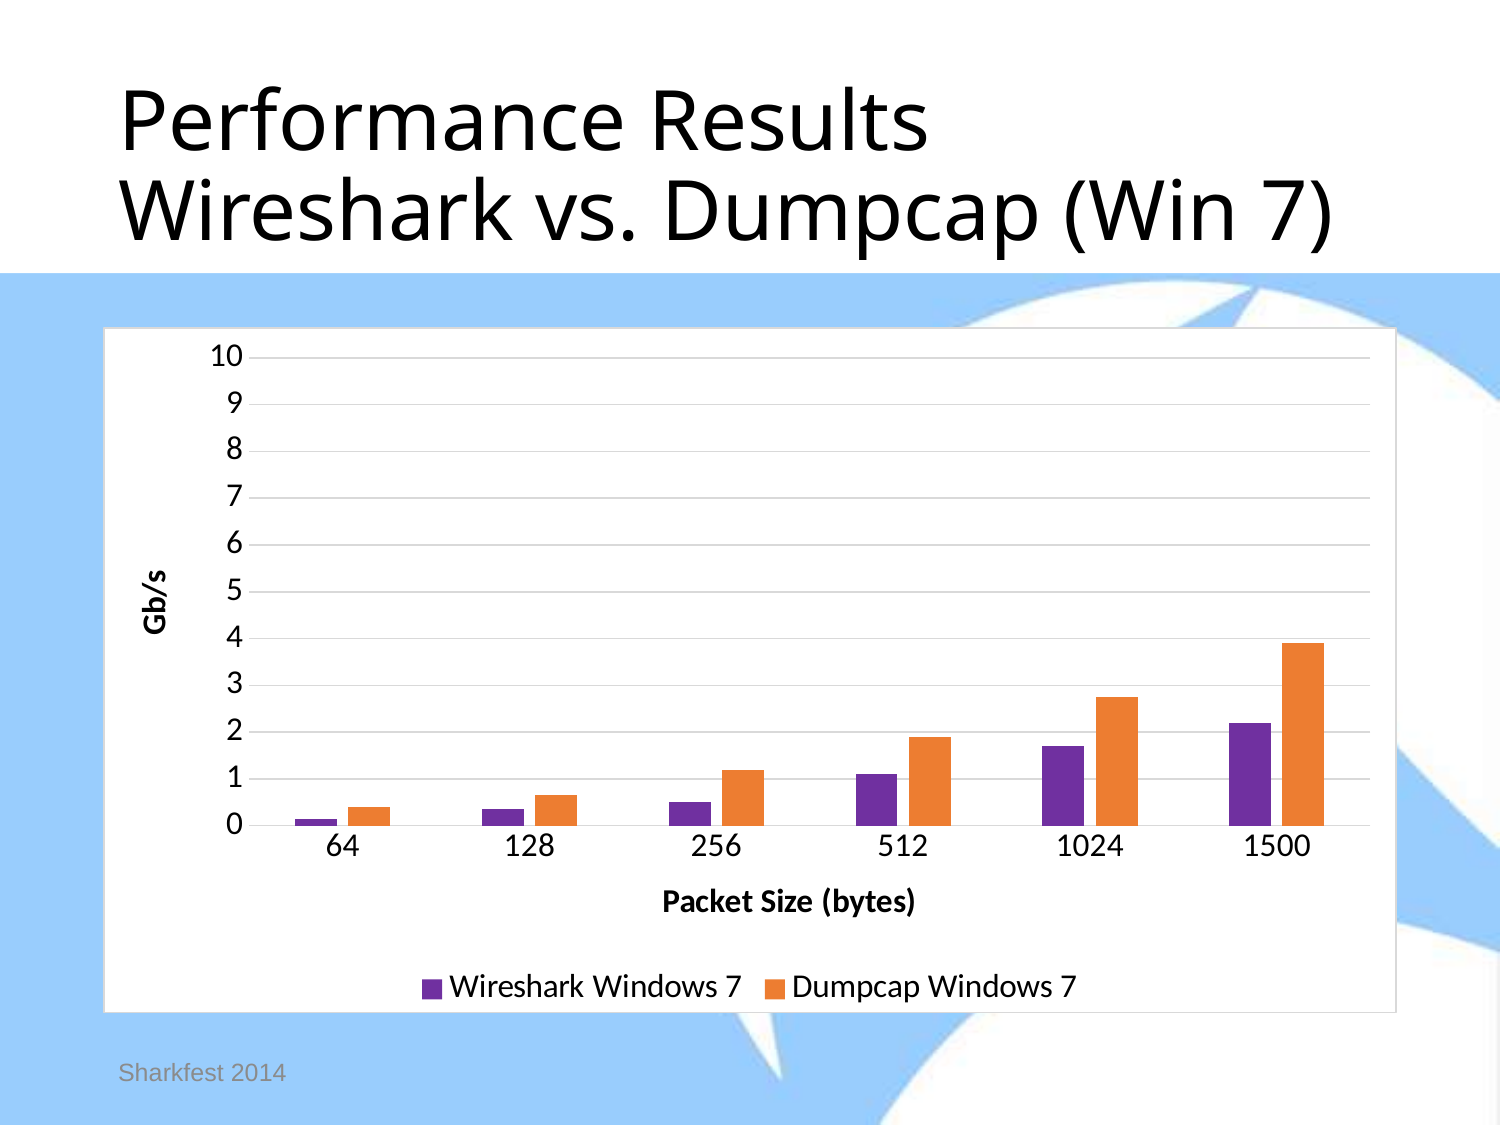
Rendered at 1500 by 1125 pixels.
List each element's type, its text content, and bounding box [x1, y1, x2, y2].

picture [0, 274, 1500, 1125]
title Performance Results Wireshark vs. Dumpcap (Win 7) [103, 59, 1397, 278]
chart [103, 327, 1397, 1014]
footer Sharkfest 2014 [103, 1041, 610, 1102]
